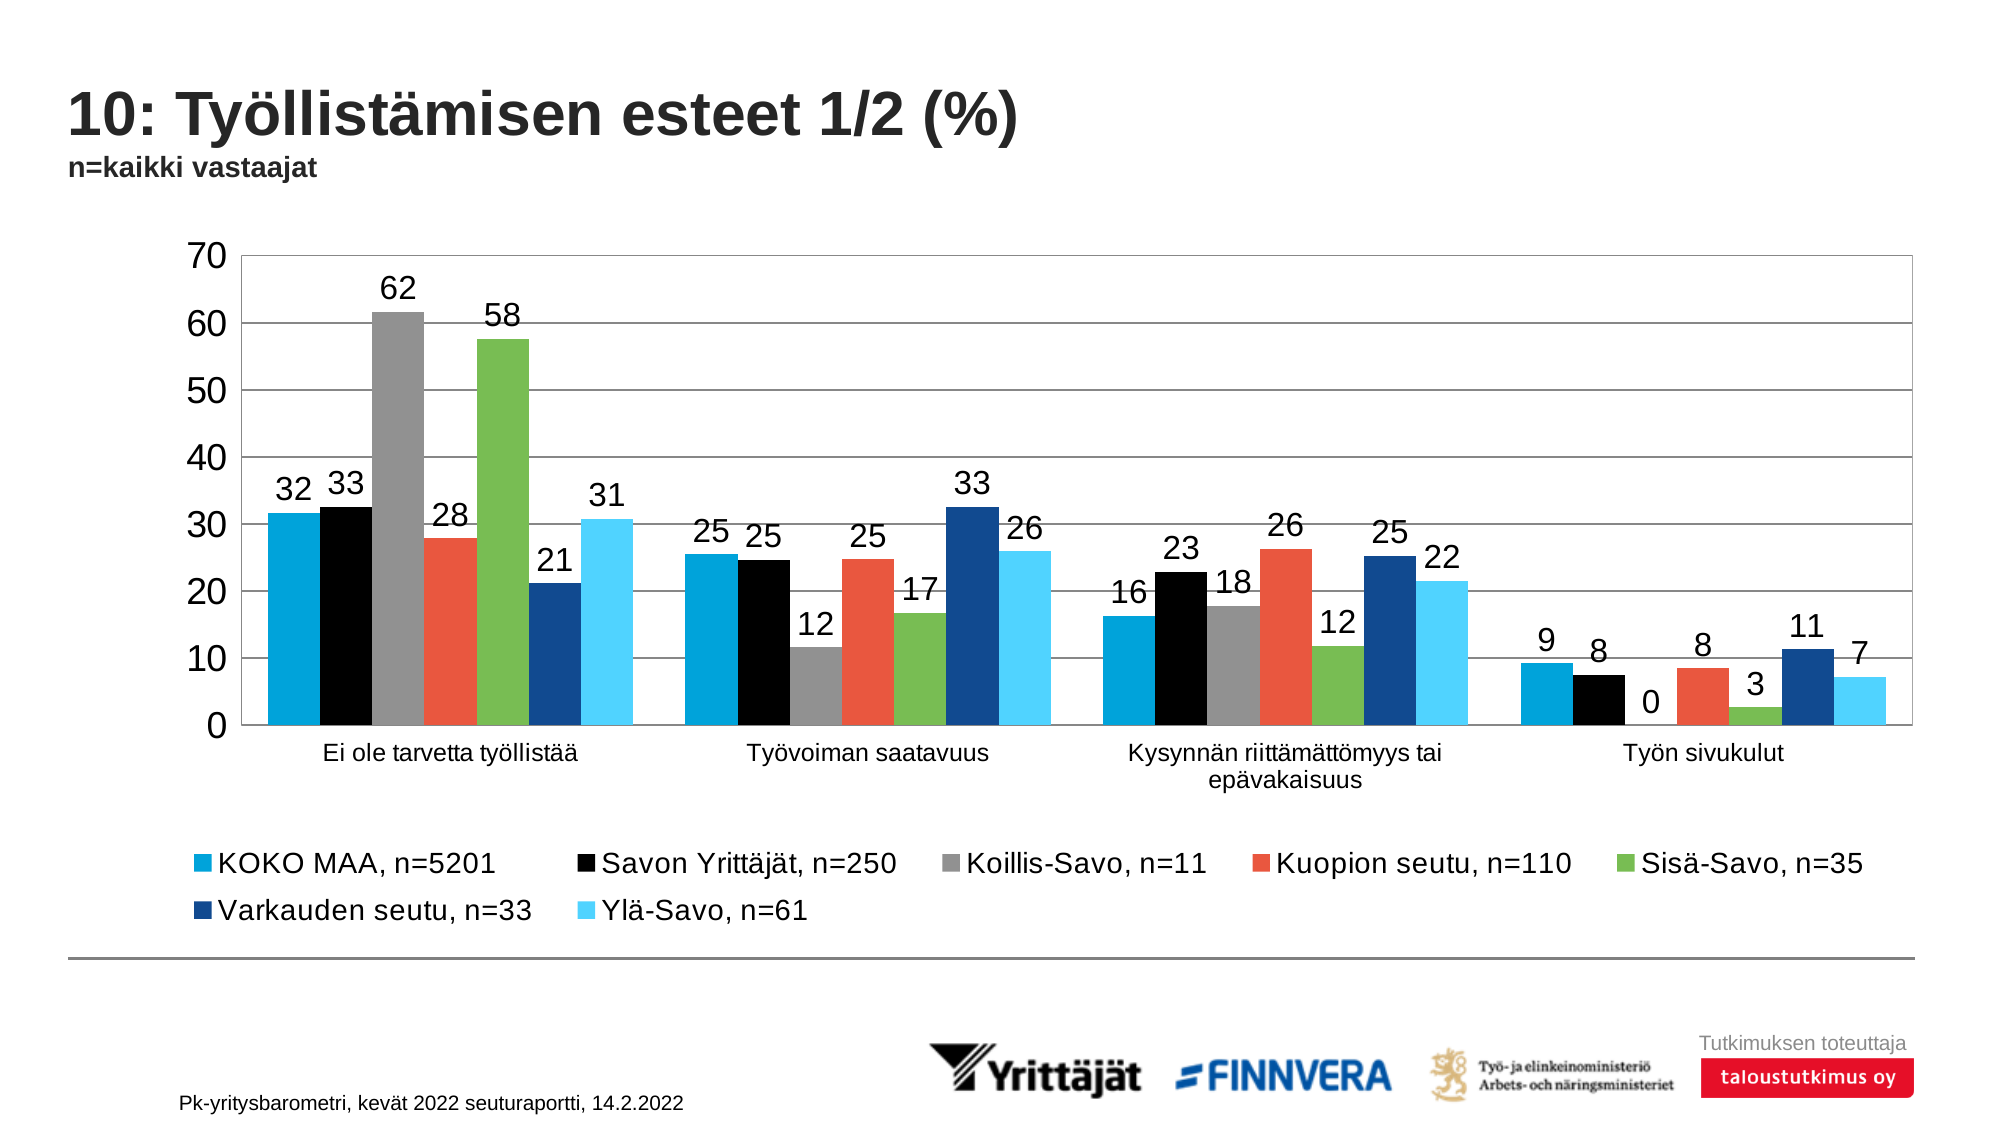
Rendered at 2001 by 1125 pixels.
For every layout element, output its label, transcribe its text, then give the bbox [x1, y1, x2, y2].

picture [911, 1020, 1914, 1121]
title 10: Työllistämisen esteet 1/2 (%) n=kaikki vastaajat [67, 0, 1914, 184]
chart [67, 231, 1914, 942]
footer Pk-yritysbarometri, kevät 2022 seuturaportti, 14.2.2022 [163, 1068, 976, 1122]
